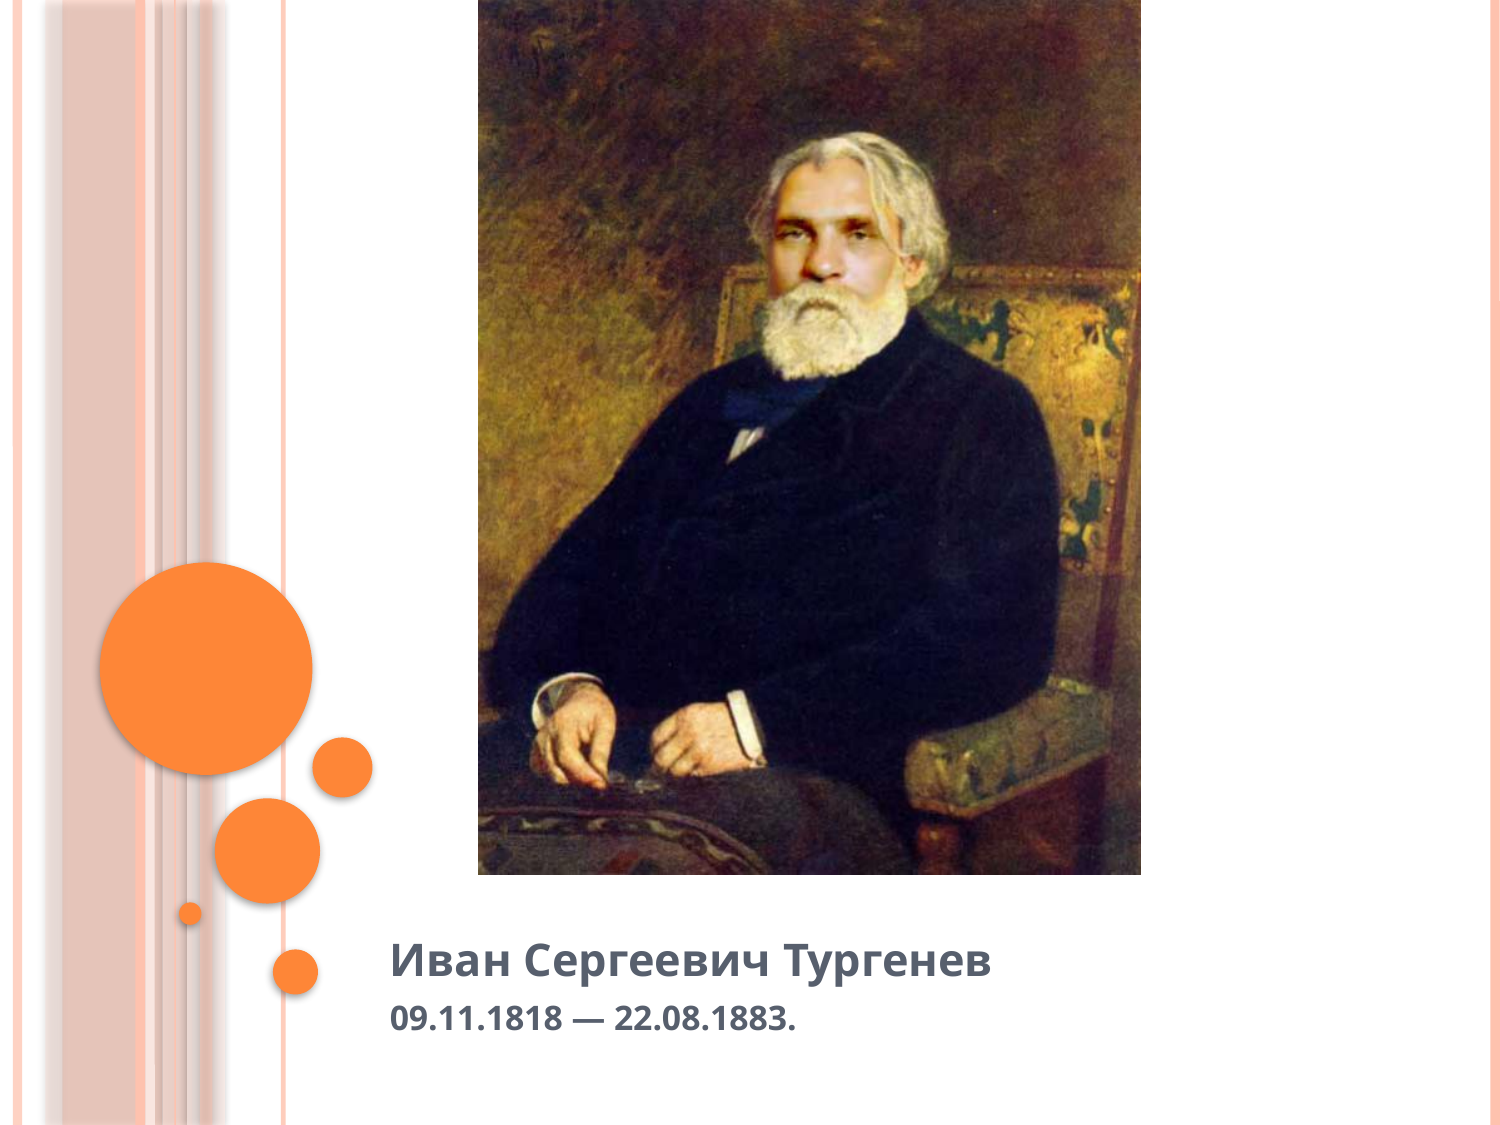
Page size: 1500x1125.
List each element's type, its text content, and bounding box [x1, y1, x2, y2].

subtitle Иван Сергеевич Тургенев 09.11.1818 — 22.08.1883. [375, 820, 1388, 1046]
picture [477, 0, 1142, 876]
